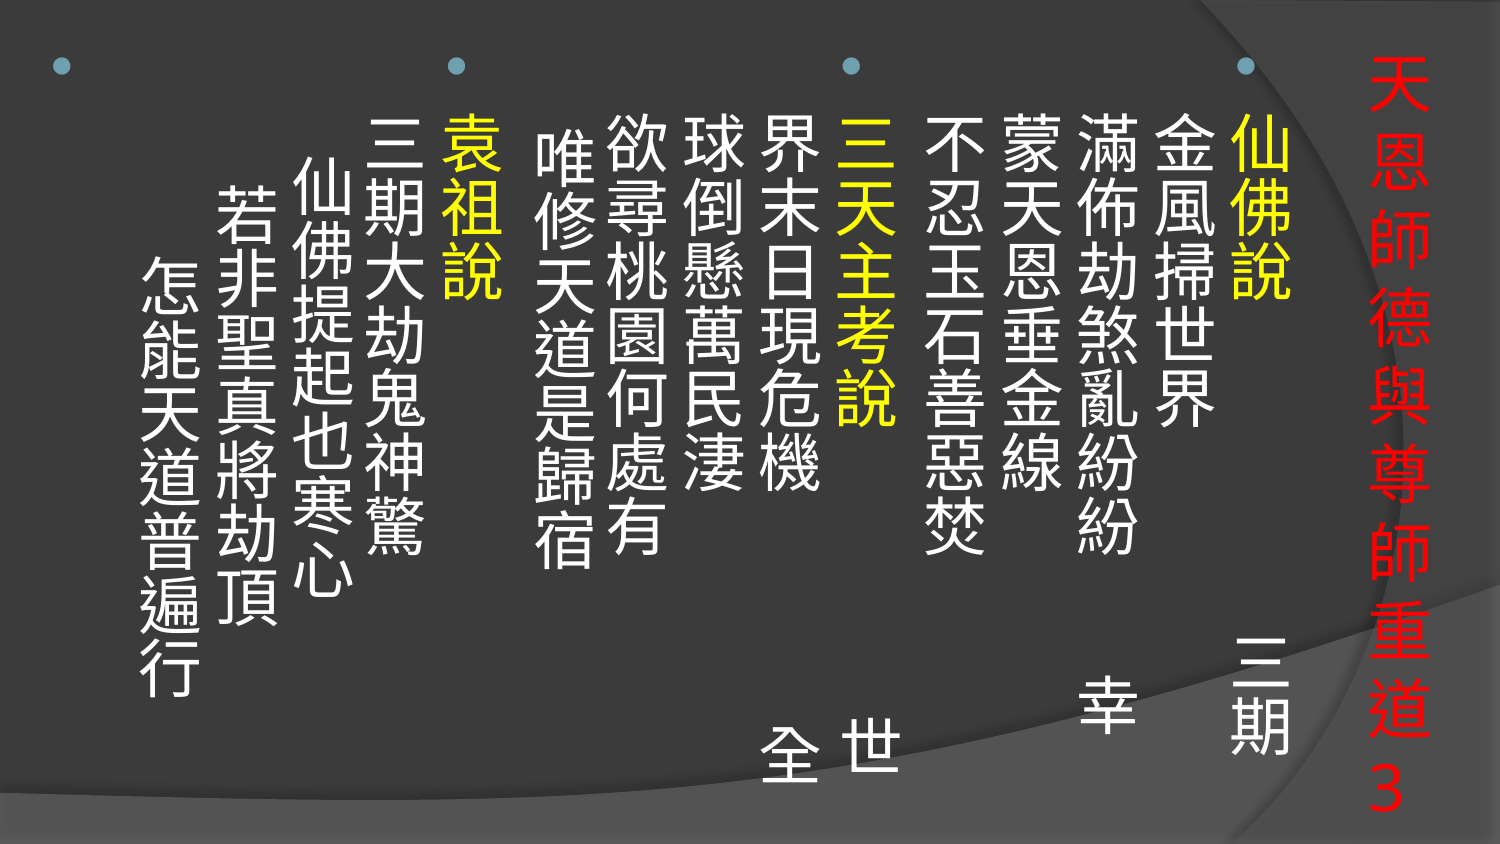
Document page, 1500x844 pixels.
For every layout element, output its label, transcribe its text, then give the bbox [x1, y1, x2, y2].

list 仙佛說 三期金風掃世界 滿佈劫煞亂紛紛 幸蒙天恩垂金線 不忍玉石善惡焚 三天主考說 世界末日現危機 全球倒懸萬民淒 欲尋桃園何處有 唯修天道是歸宿 袁祖說 三期大劫鬼神驚 仙佛提起也寒心 若非聖真將劫頂 怎能天道普遍行 [29, 33, 1329, 812]
title 天恩師德與尊師重道 3 [1340, 32, 1461, 836]
